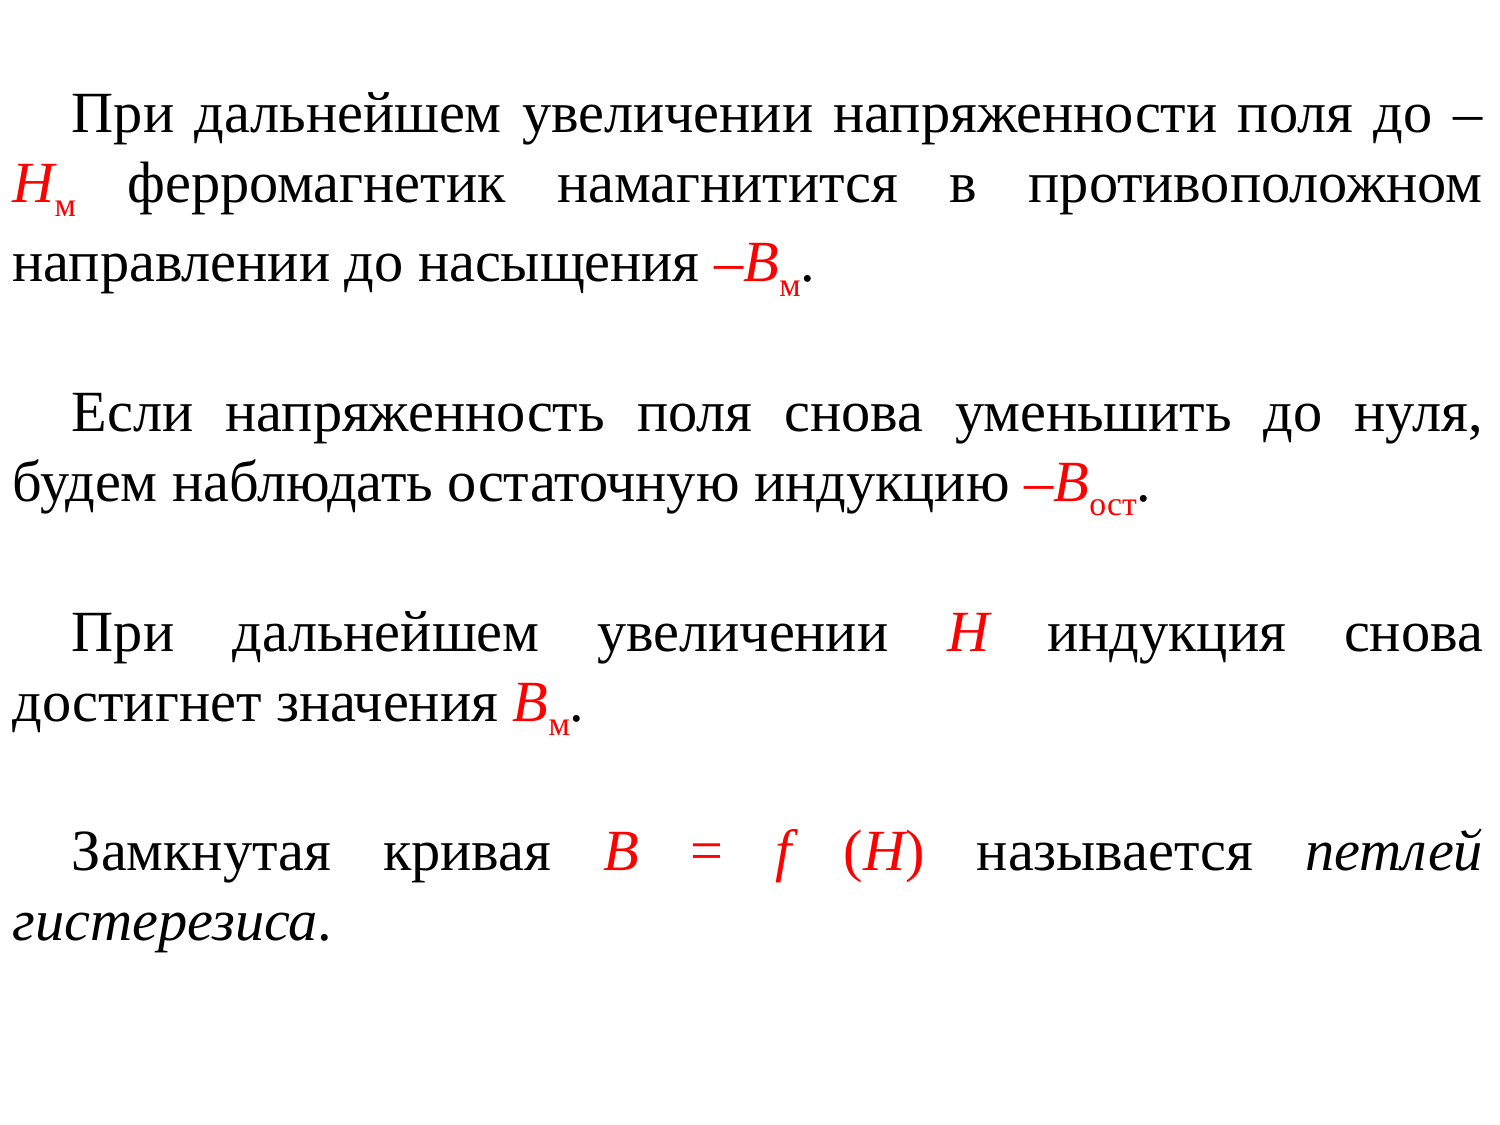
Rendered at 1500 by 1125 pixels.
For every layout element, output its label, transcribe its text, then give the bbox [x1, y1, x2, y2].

text_box При дальнейшем увеличении напряженности поля до –Hм ферромагнетик намагнитится в противоположном направлении до насыщения –Bм. Если напряженность поля снова уменьшить до нуля, будем наблюдать остаточную индукцию –Bост. При дальнейшем увеличении H индукция снова достигнет значения Bм. Замкнутая кривая B = f (H) называется петлей гистерезиса. [0, 66, 1498, 960]
